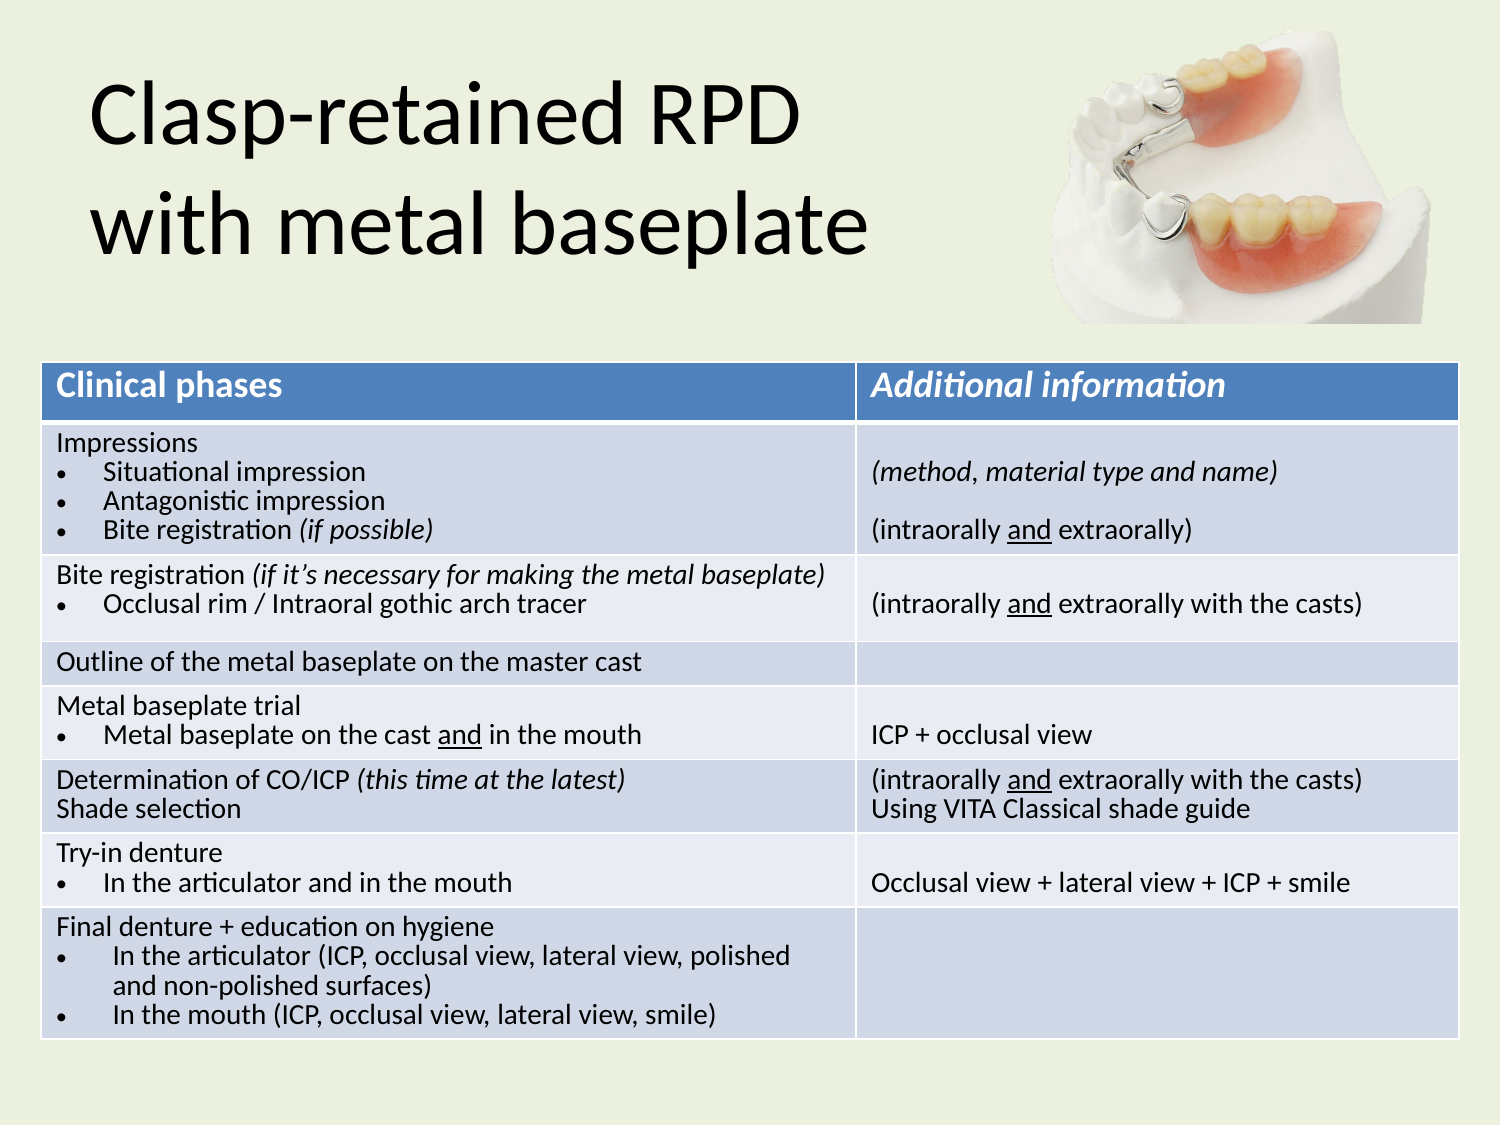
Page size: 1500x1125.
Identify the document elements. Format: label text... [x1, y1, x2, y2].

table_cell [857, 642, 1458, 685]
table_header Additional information [857, 363, 1458, 420]
table_cell [857, 908, 1458, 1038]
table_header Clinical phases [42, 363, 855, 420]
picture [1033, 24, 1436, 324]
table_cell (intraorally and extraorally with the casts) [857, 556, 1458, 641]
table_cell ICP + occlusal view [857, 687, 1458, 759]
table_cell Metal baseplate trial Metal baseplate on the cast and in the mouth [42, 687, 855, 759]
text_box Clasp-retained RPD with metal baseplate [74, 45, 916, 303]
table_cell Impressions Situational impression Antagonistic impression Bite registration (if possible) [42, 425, 855, 554]
table_cell Try-in denture In the articulator and in the mouth [42, 834, 855, 906]
table_cell Outline of the metal baseplate on the master cast [42, 642, 855, 685]
table_cell Final denture + education on hygiene In the articulator (ICP, occlusal view, lateral view, polished and non-polished surfaces) In the mouth (ICP, occlusal view, lateral view, smile) [42, 908, 855, 1038]
table_cell Bite registration (if it’s necessary for making the metal baseplate) Occlusal rim / Intraoral gothic arch tracer [42, 556, 855, 641]
table_cell Determination of CO/ICP (this time at the latest) Shade selection [42, 760, 855, 832]
table_cell (method, material type and name) (intraorally and extraorally) [857, 425, 1458, 554]
table_cell (intraorally and extraorally with the casts) Using VITA Classical shade guide [857, 760, 1458, 832]
table_cell Occlusal view + lateral view + ICP + smile [857, 834, 1458, 906]
